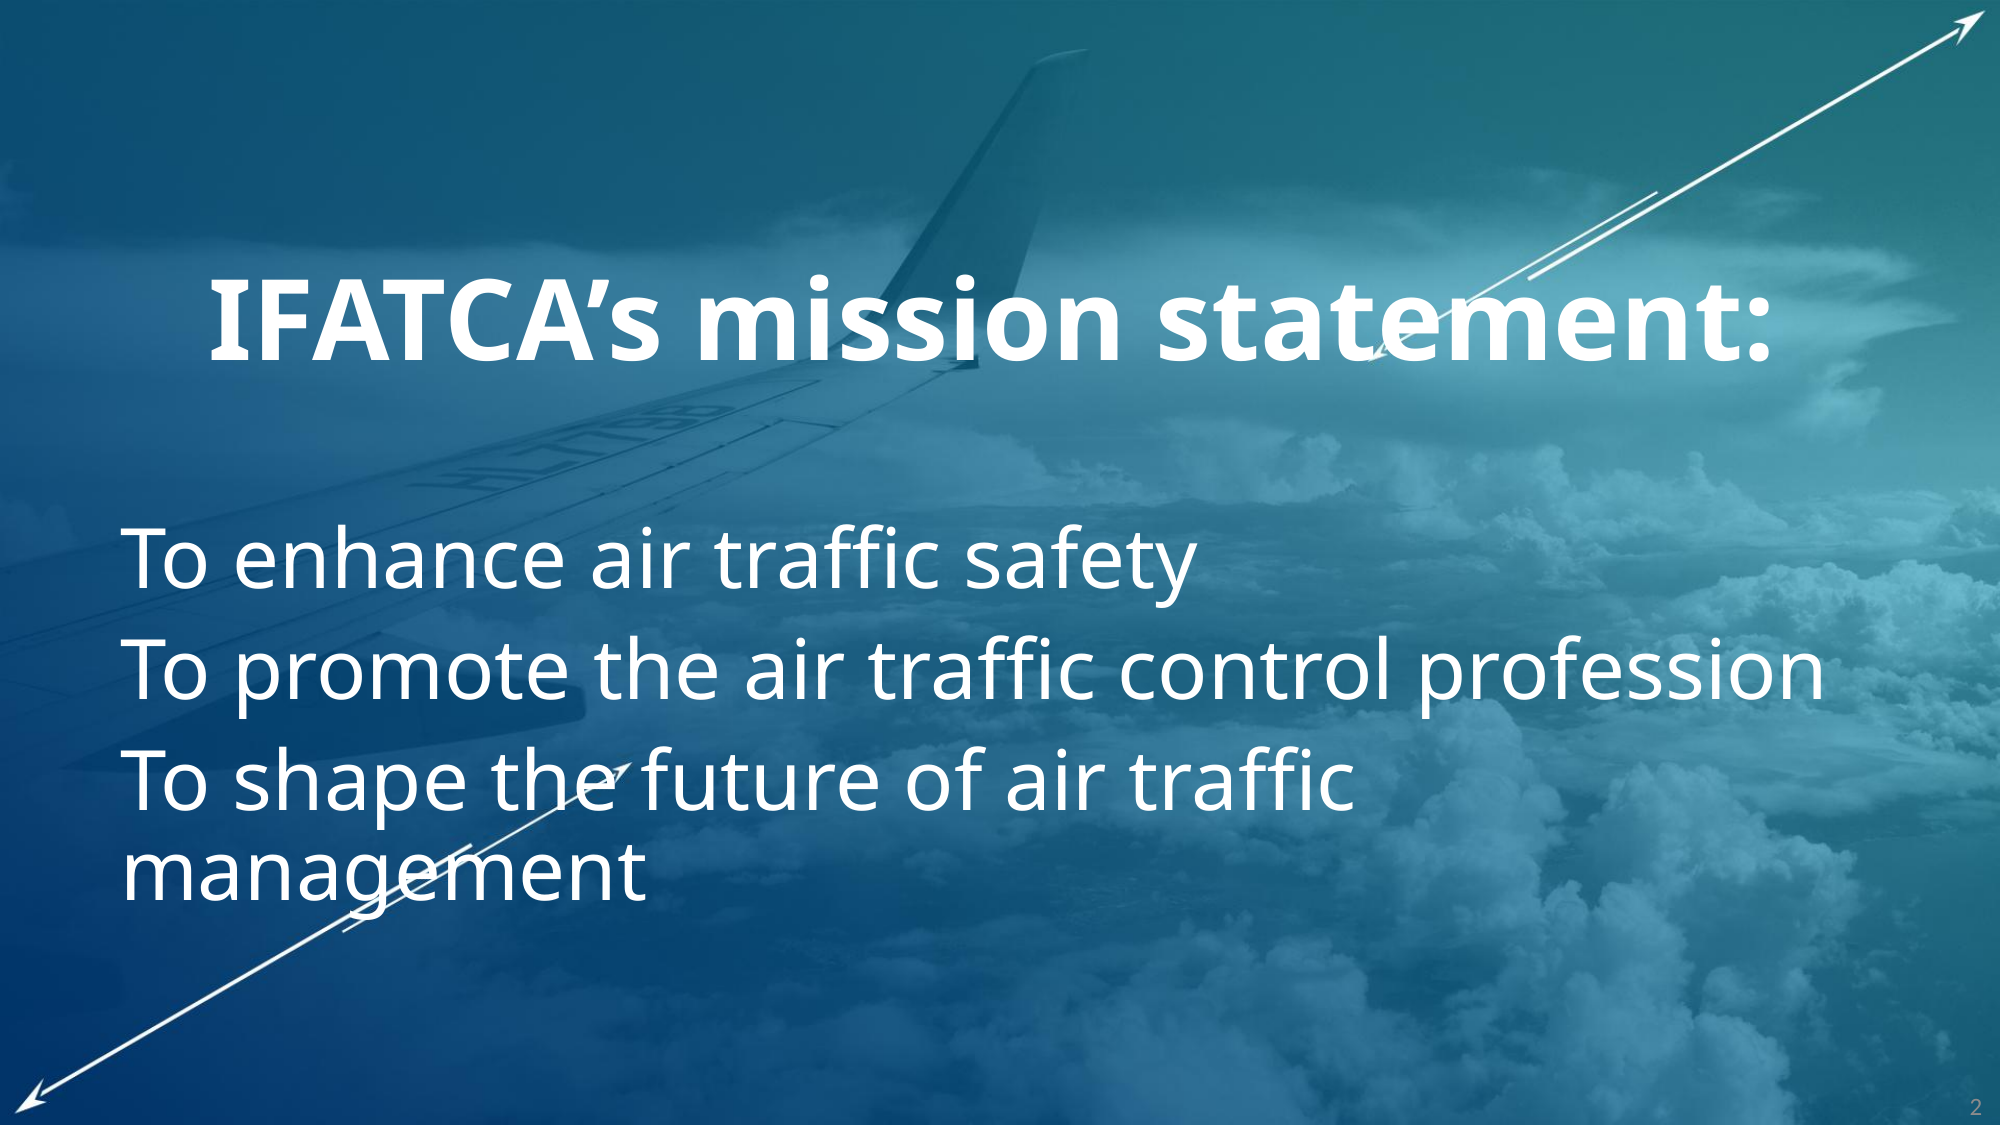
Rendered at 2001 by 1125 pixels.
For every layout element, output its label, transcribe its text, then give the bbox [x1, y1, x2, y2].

list IFATCA’s mission statement: To enhance air traffic safety To promote the air traffic control profession To shape the future of air traffic management [105, 277, 1881, 904]
slide_number 2 [1909, 1090, 1998, 1120]
picture [0, 0, 2000, 1125]
